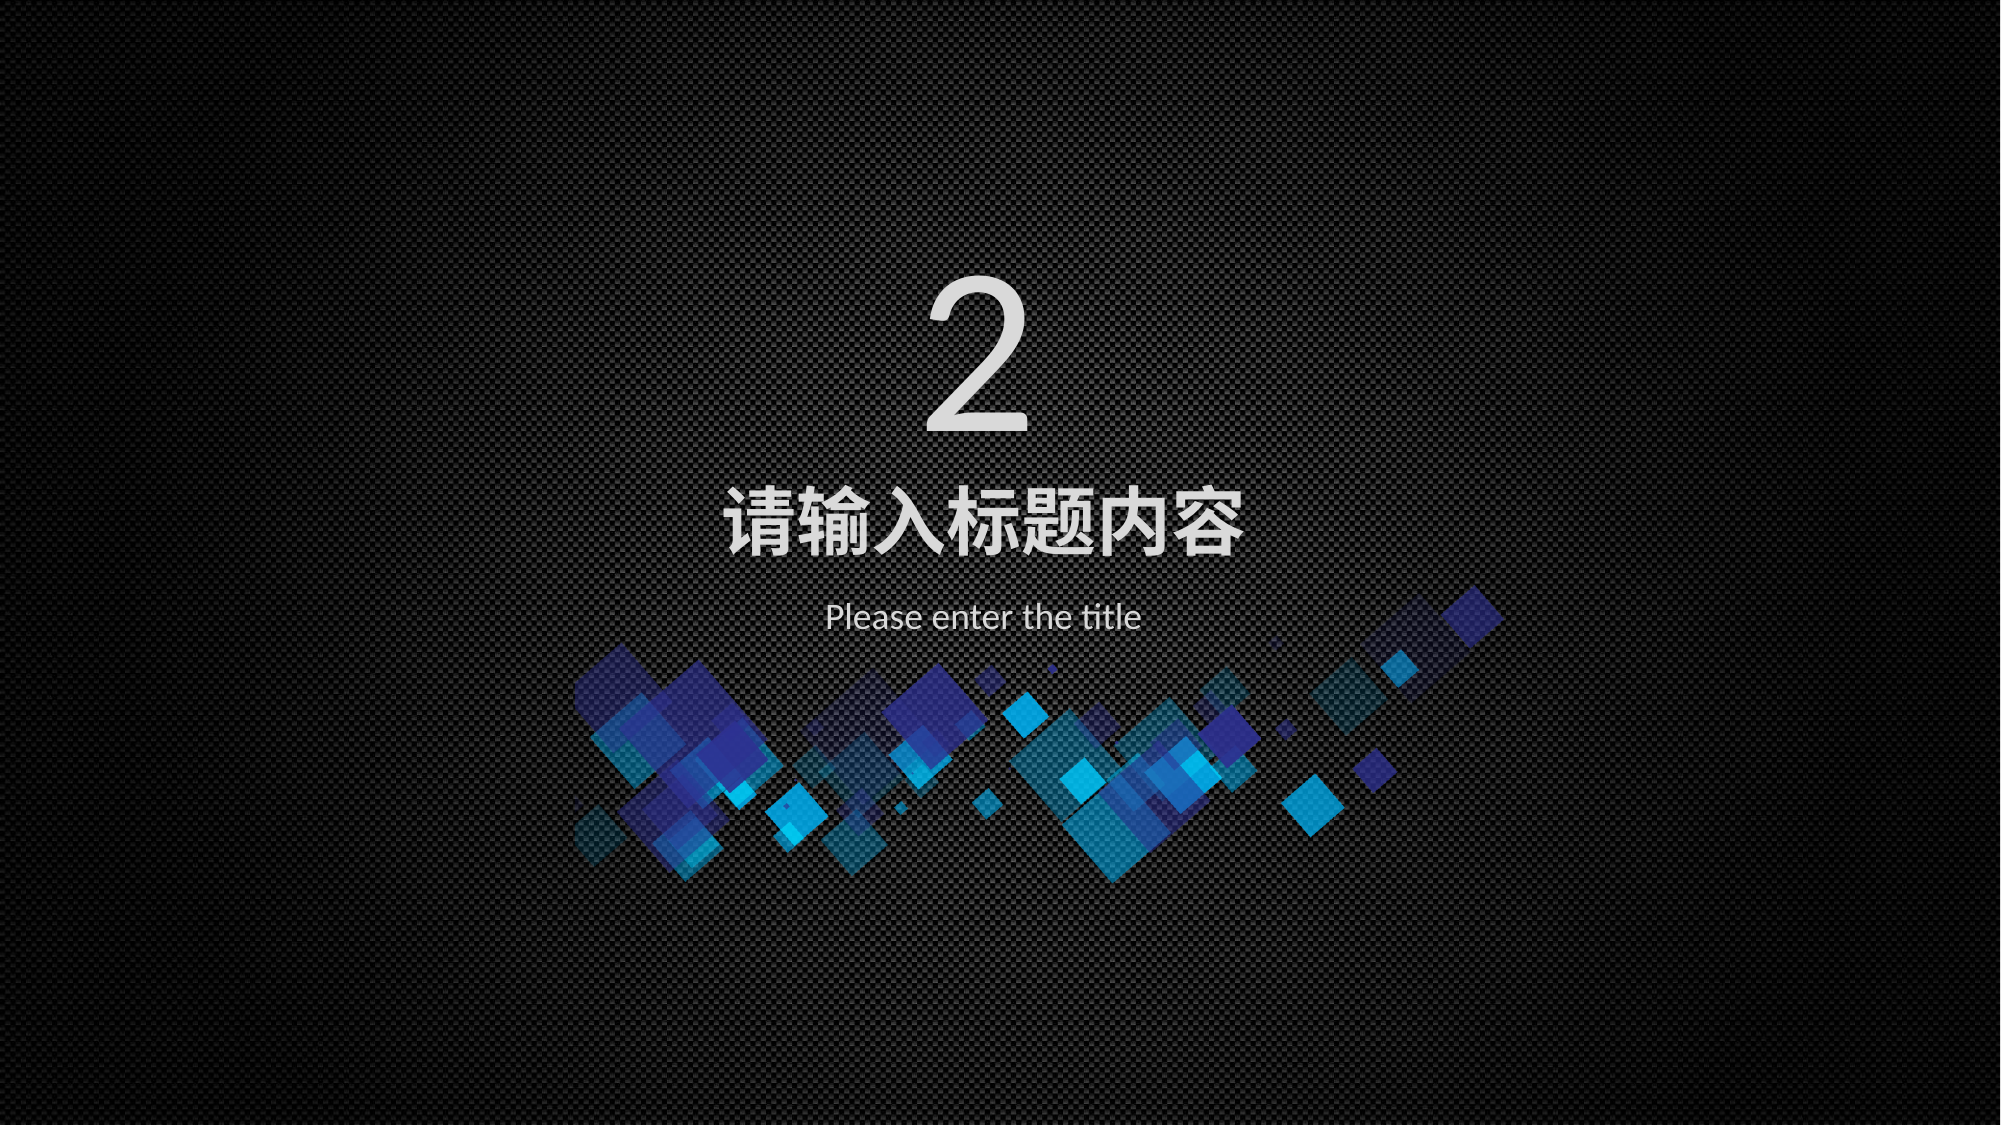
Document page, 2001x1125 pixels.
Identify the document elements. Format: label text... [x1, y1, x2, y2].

picture [0, 0, 2001, 1125]
text_box 2 [902, 184, 1054, 487]
text_box 请输入标题内容 [706, 467, 1262, 572]
